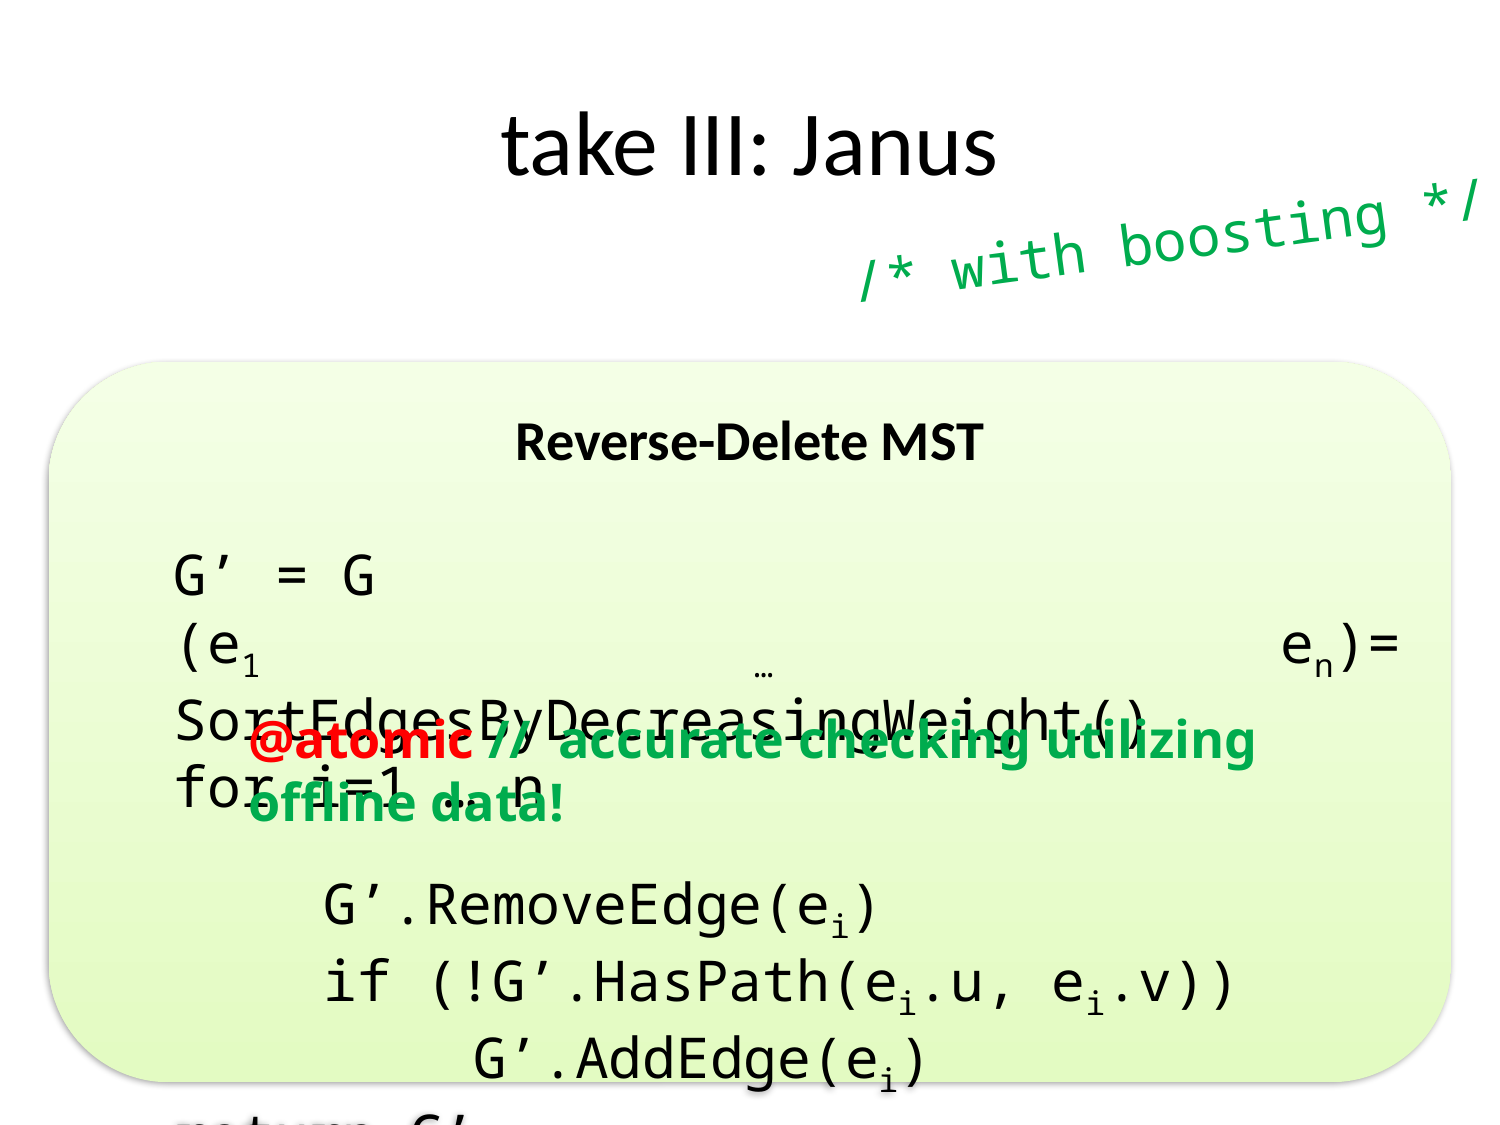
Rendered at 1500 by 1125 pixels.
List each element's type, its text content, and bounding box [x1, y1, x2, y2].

text_box Reverse-Delete MST G’ = G (e1 … en)= SortEdgesByDecreasingWeight() for i=1 … n G’.RemoveEdge(ei) if (!G’.HasPath(ei.u, ei.v)) G’.AddEdge(ei) return G’ [47, 360, 1453, 1084]
text_box @atomic // accurate checking utilizing offline data! [228, 737, 1438, 801]
text_box /* with boosting */ [831, 151, 1500, 325]
title take III: Janus [75, 45, 1425, 233]
